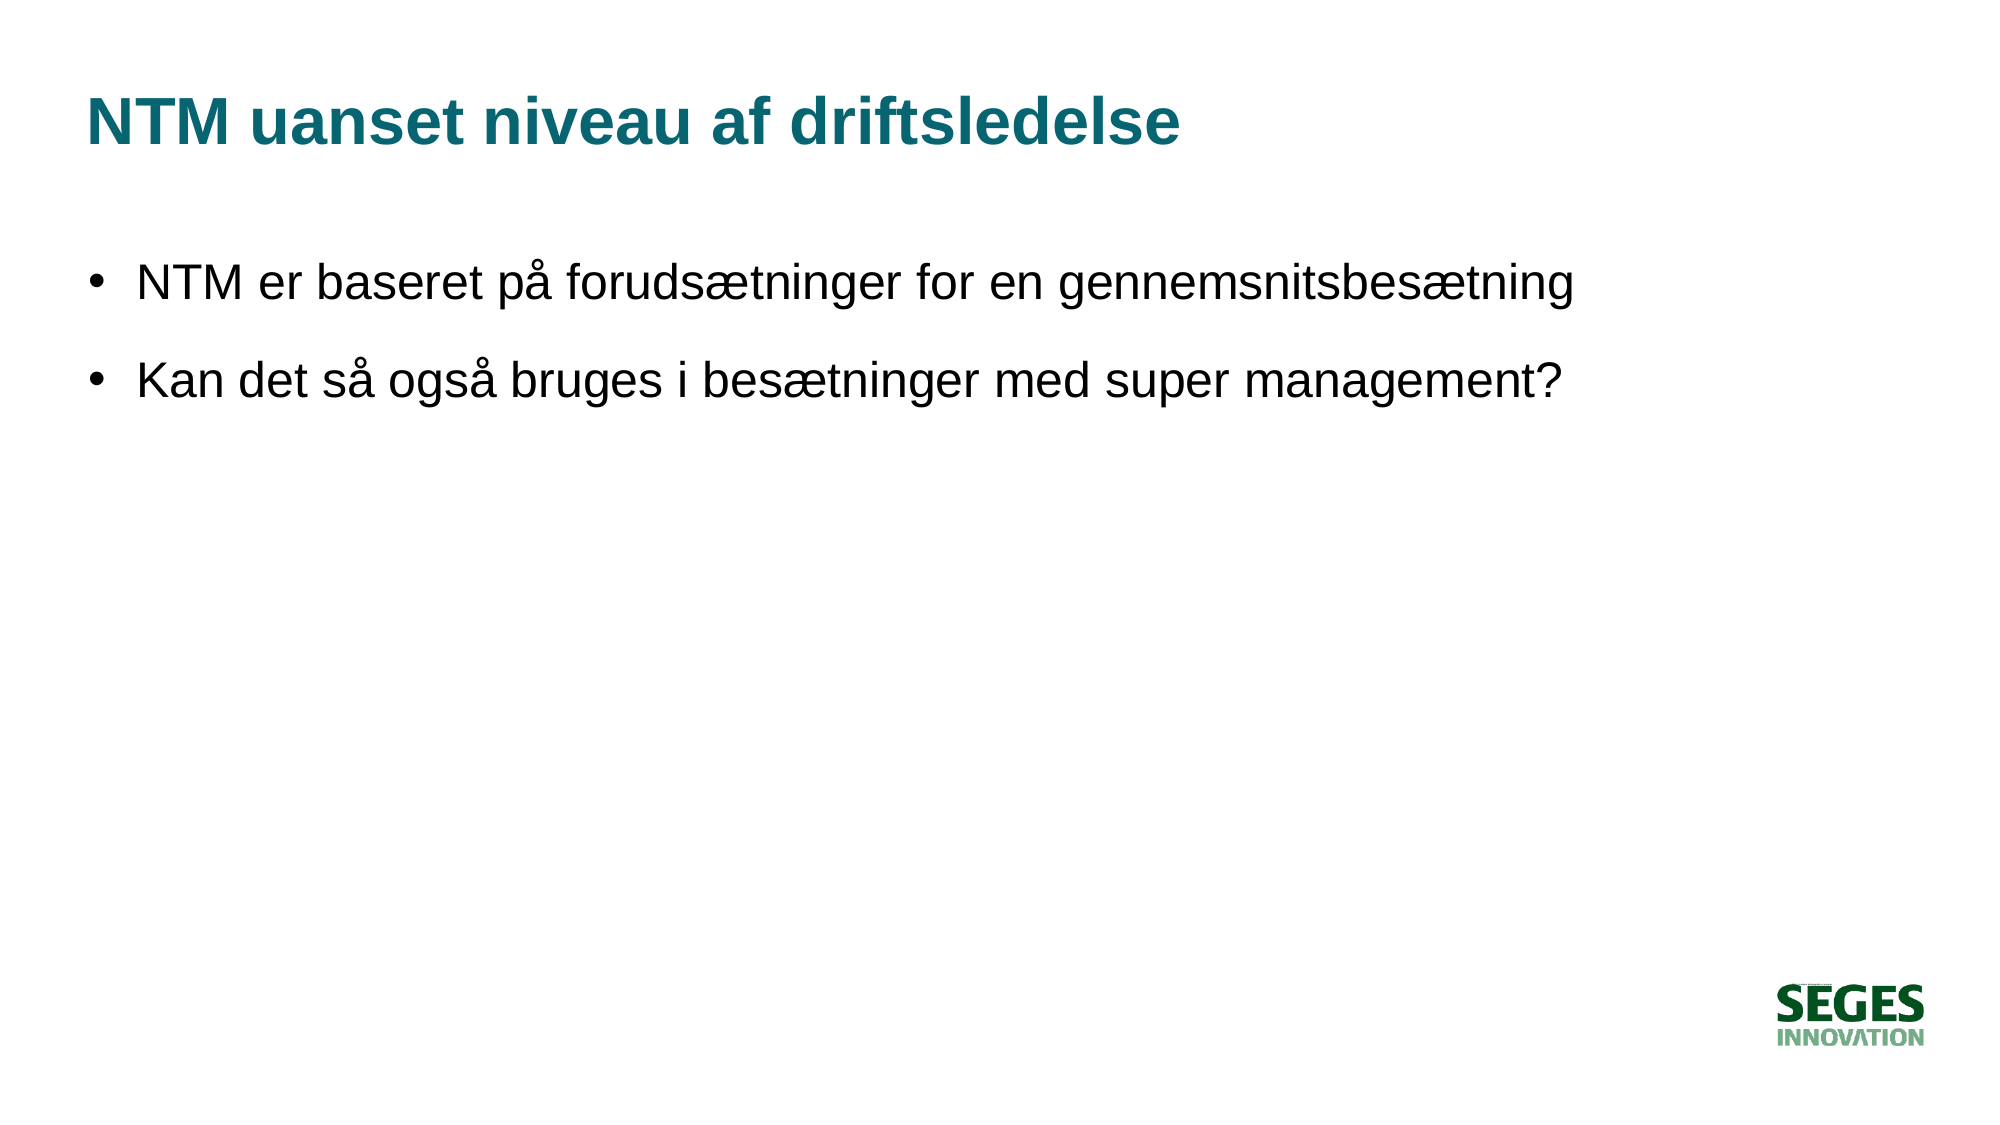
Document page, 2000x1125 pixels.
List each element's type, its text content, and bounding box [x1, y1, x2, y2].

picture [1777, 984, 1924, 1046]
list NTM er baseret på forudsætninger for en gennemsnitsbesætning Kan det så også bruges i besætninger med super management? [89, 254, 1629, 935]
title NTM uanset niveau af driftsledelse [86, 64, 1627, 182]
